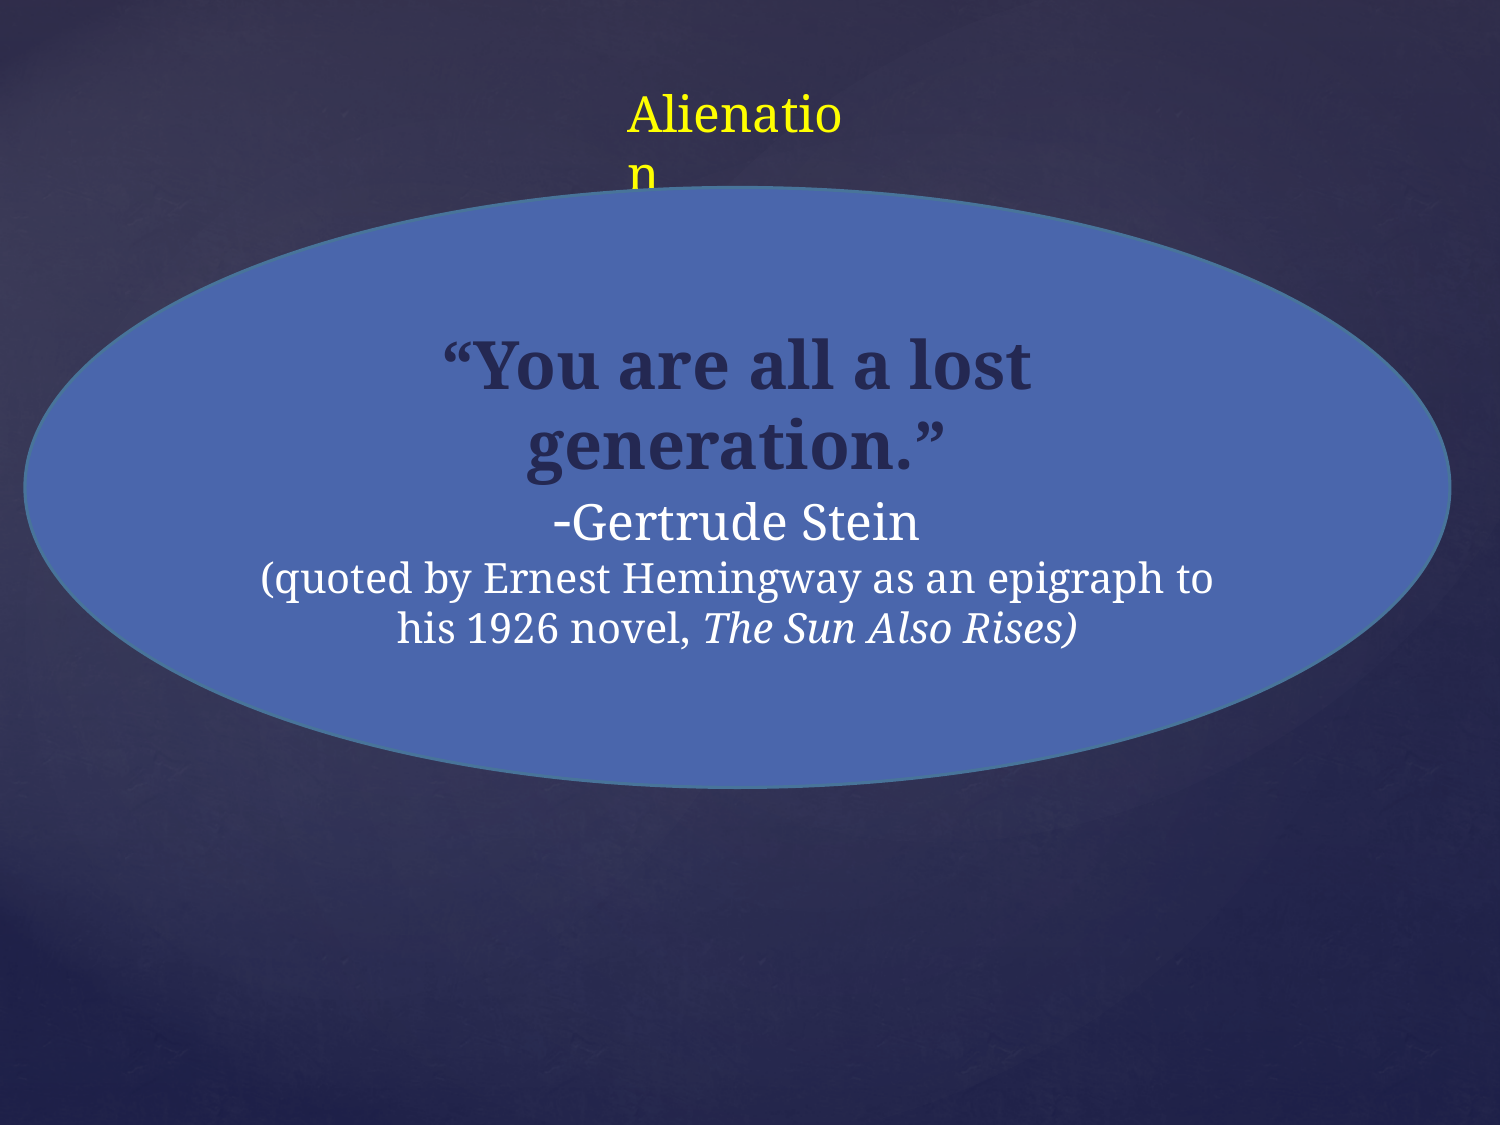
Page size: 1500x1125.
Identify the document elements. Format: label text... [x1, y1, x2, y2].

text_box “You are all a lost generation.” -Gertrude Stein (quoted by Ernest Hemingway as an epigraph to his 1926 novel, The Sun Also Rises) [23, 185, 1452, 790]
text_box Alienation [612, 74, 888, 192]
